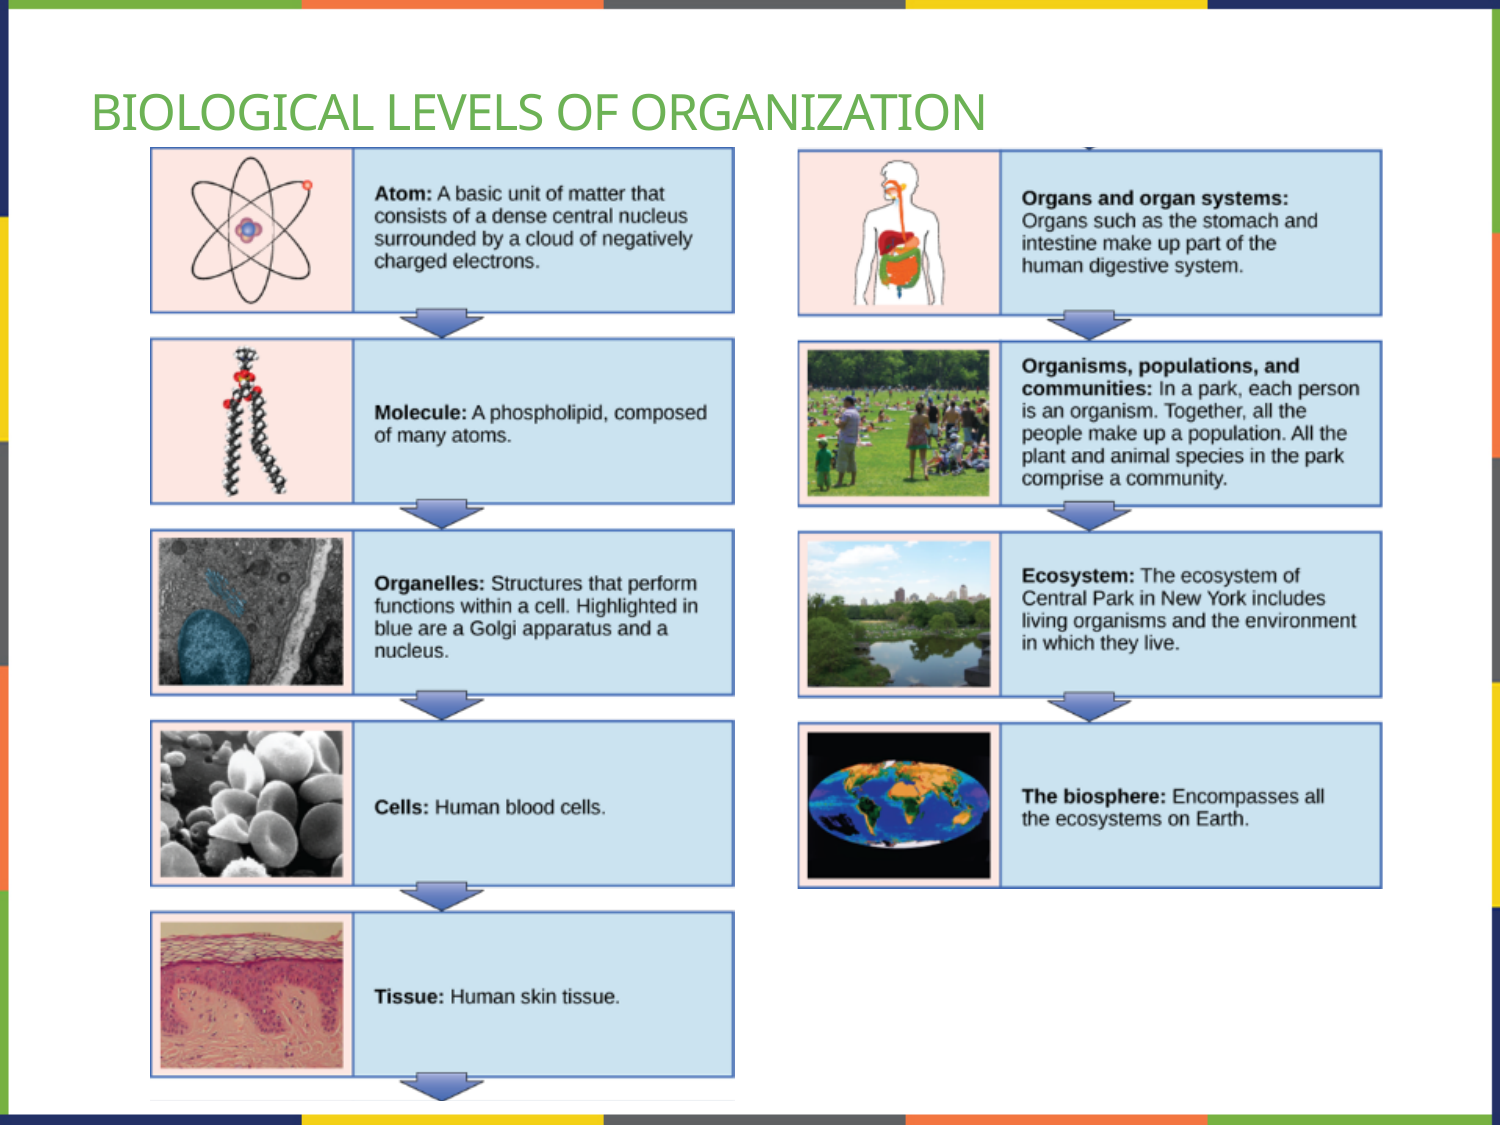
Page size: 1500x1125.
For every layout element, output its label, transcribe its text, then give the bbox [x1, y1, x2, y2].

title Biological levels of organization [75, 39, 1398, 148]
picture [0, 0, 1500, 1125]
